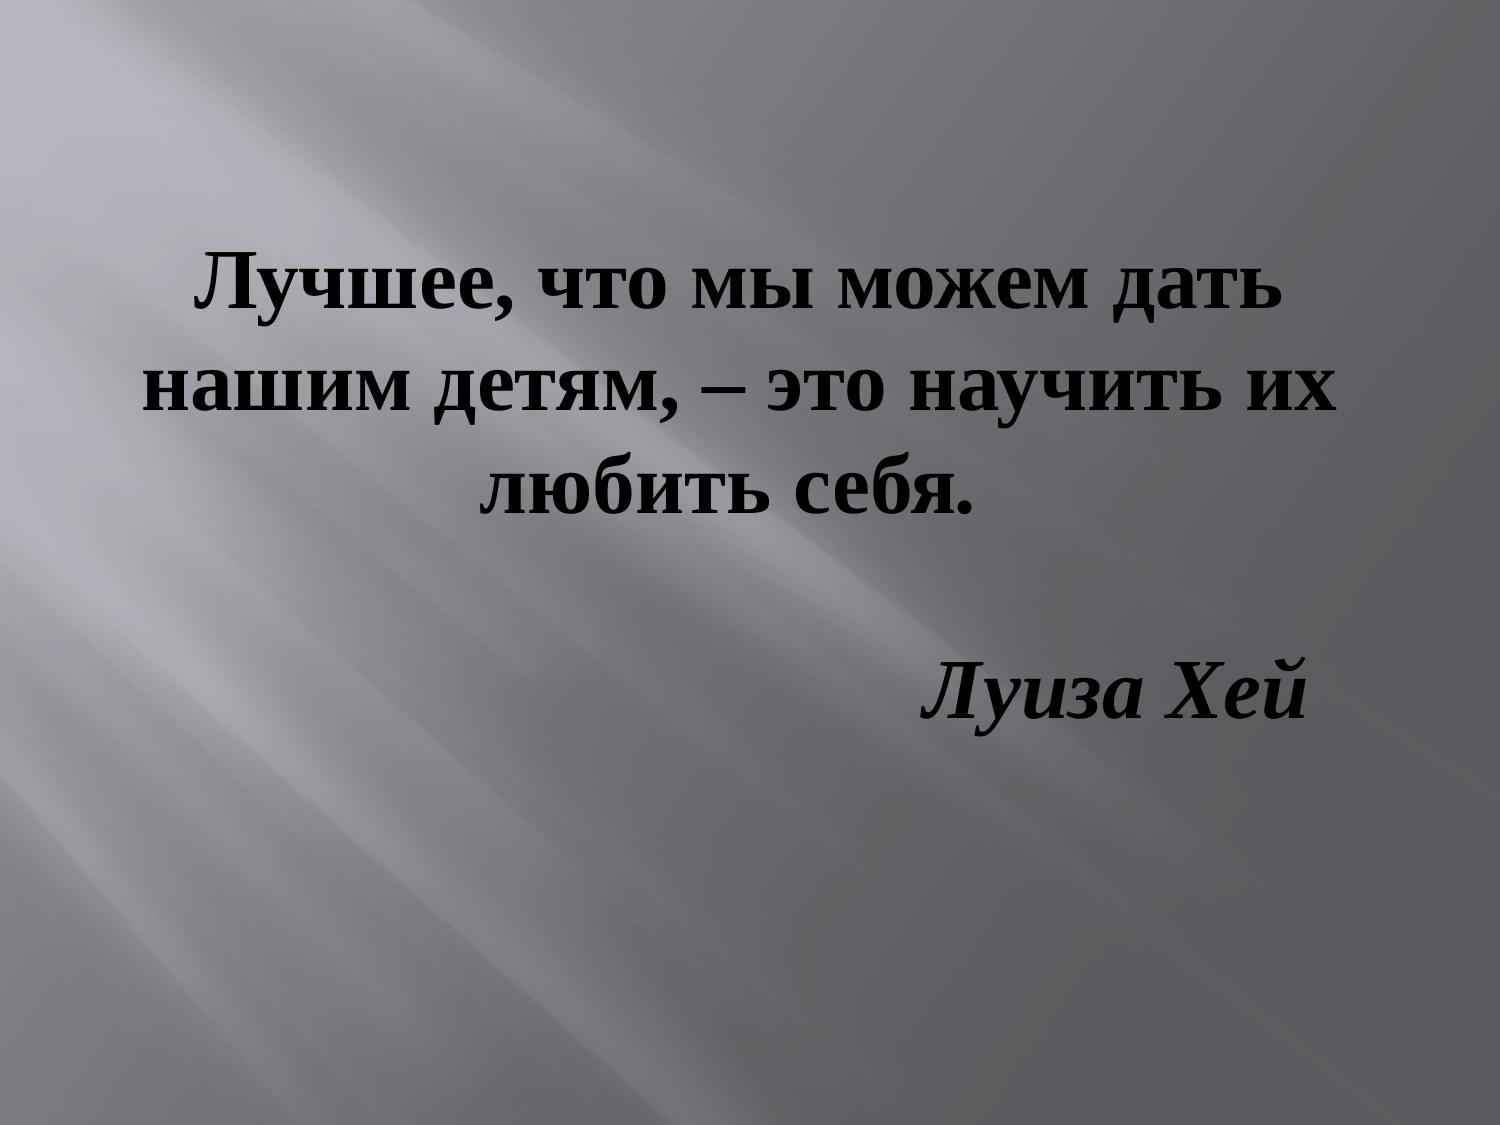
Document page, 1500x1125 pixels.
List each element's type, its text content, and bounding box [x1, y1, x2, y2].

title Лучшее, что мы можем дать нашим детям, – это научить их любить себя. Луиза Хей [64, 101, 1415, 857]
